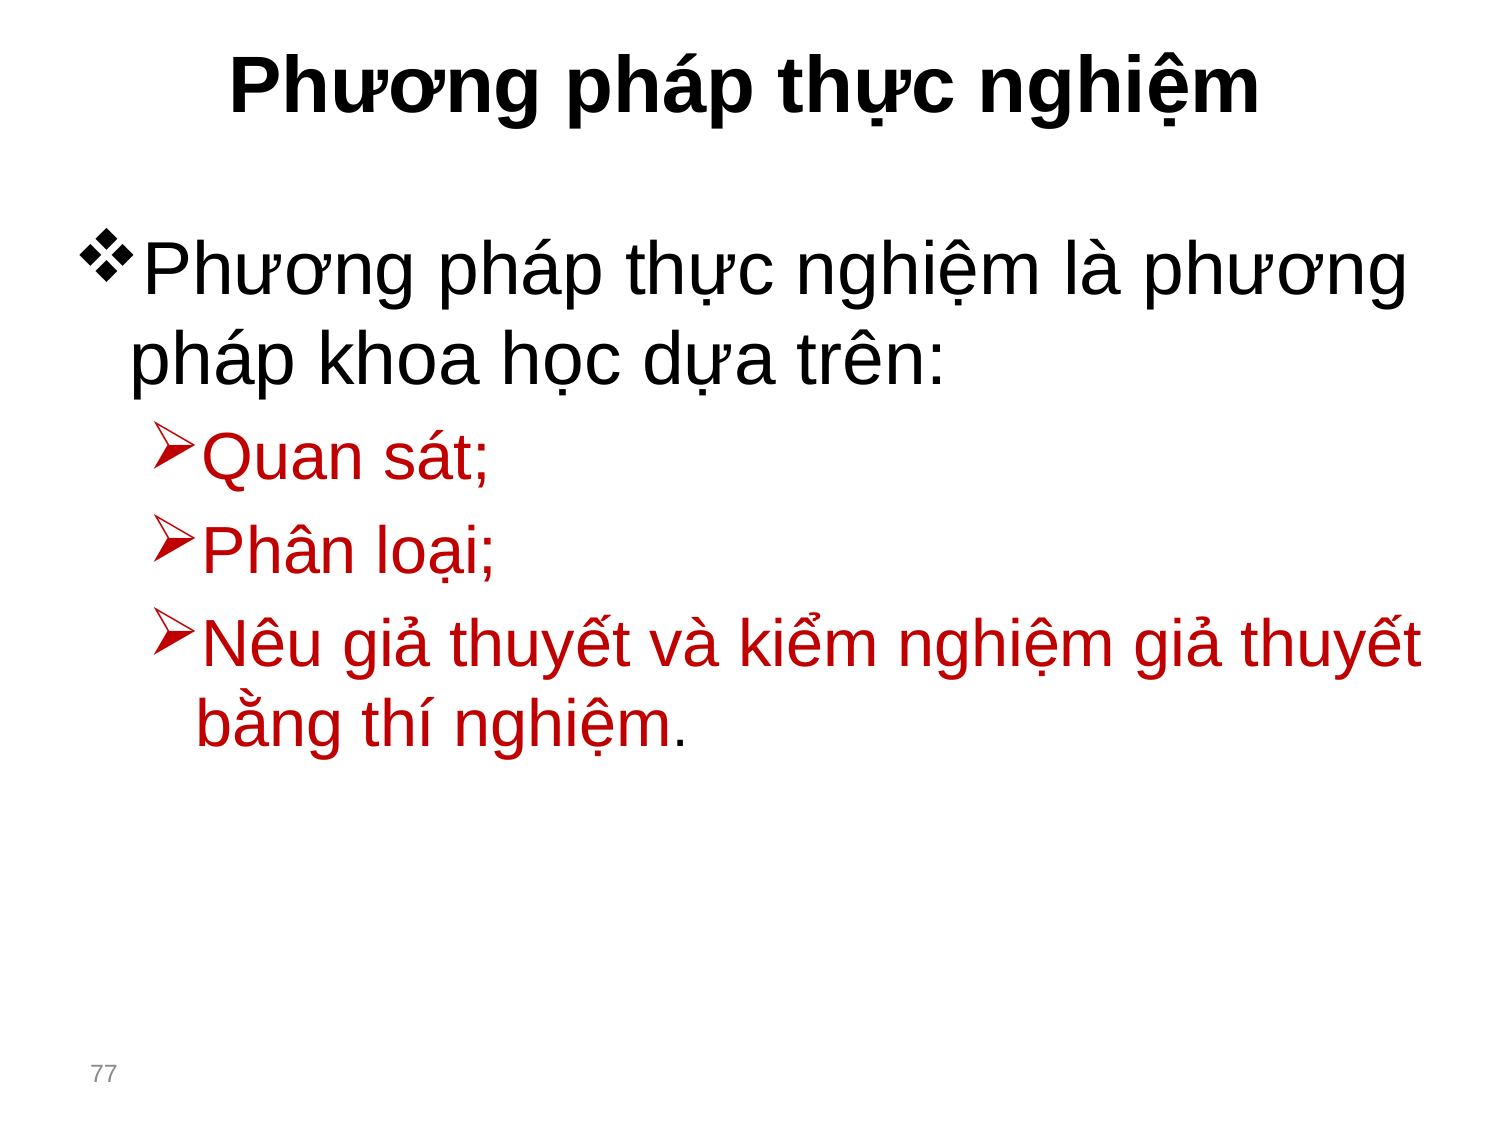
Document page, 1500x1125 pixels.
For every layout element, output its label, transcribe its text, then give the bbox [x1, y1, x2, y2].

list Phương pháp thực nghiệm là phương pháp khoa học dựa trên: Quan sát; Phân loại; Nêu giả thuyết và kiểm nghiệm giả thuyết bằng thí nghiệm. [58, 212, 1474, 1063]
title Phương pháp thực nghiệm [53, 24, 1438, 137]
slide_number 77 [75, 1063, 425, 1103]
